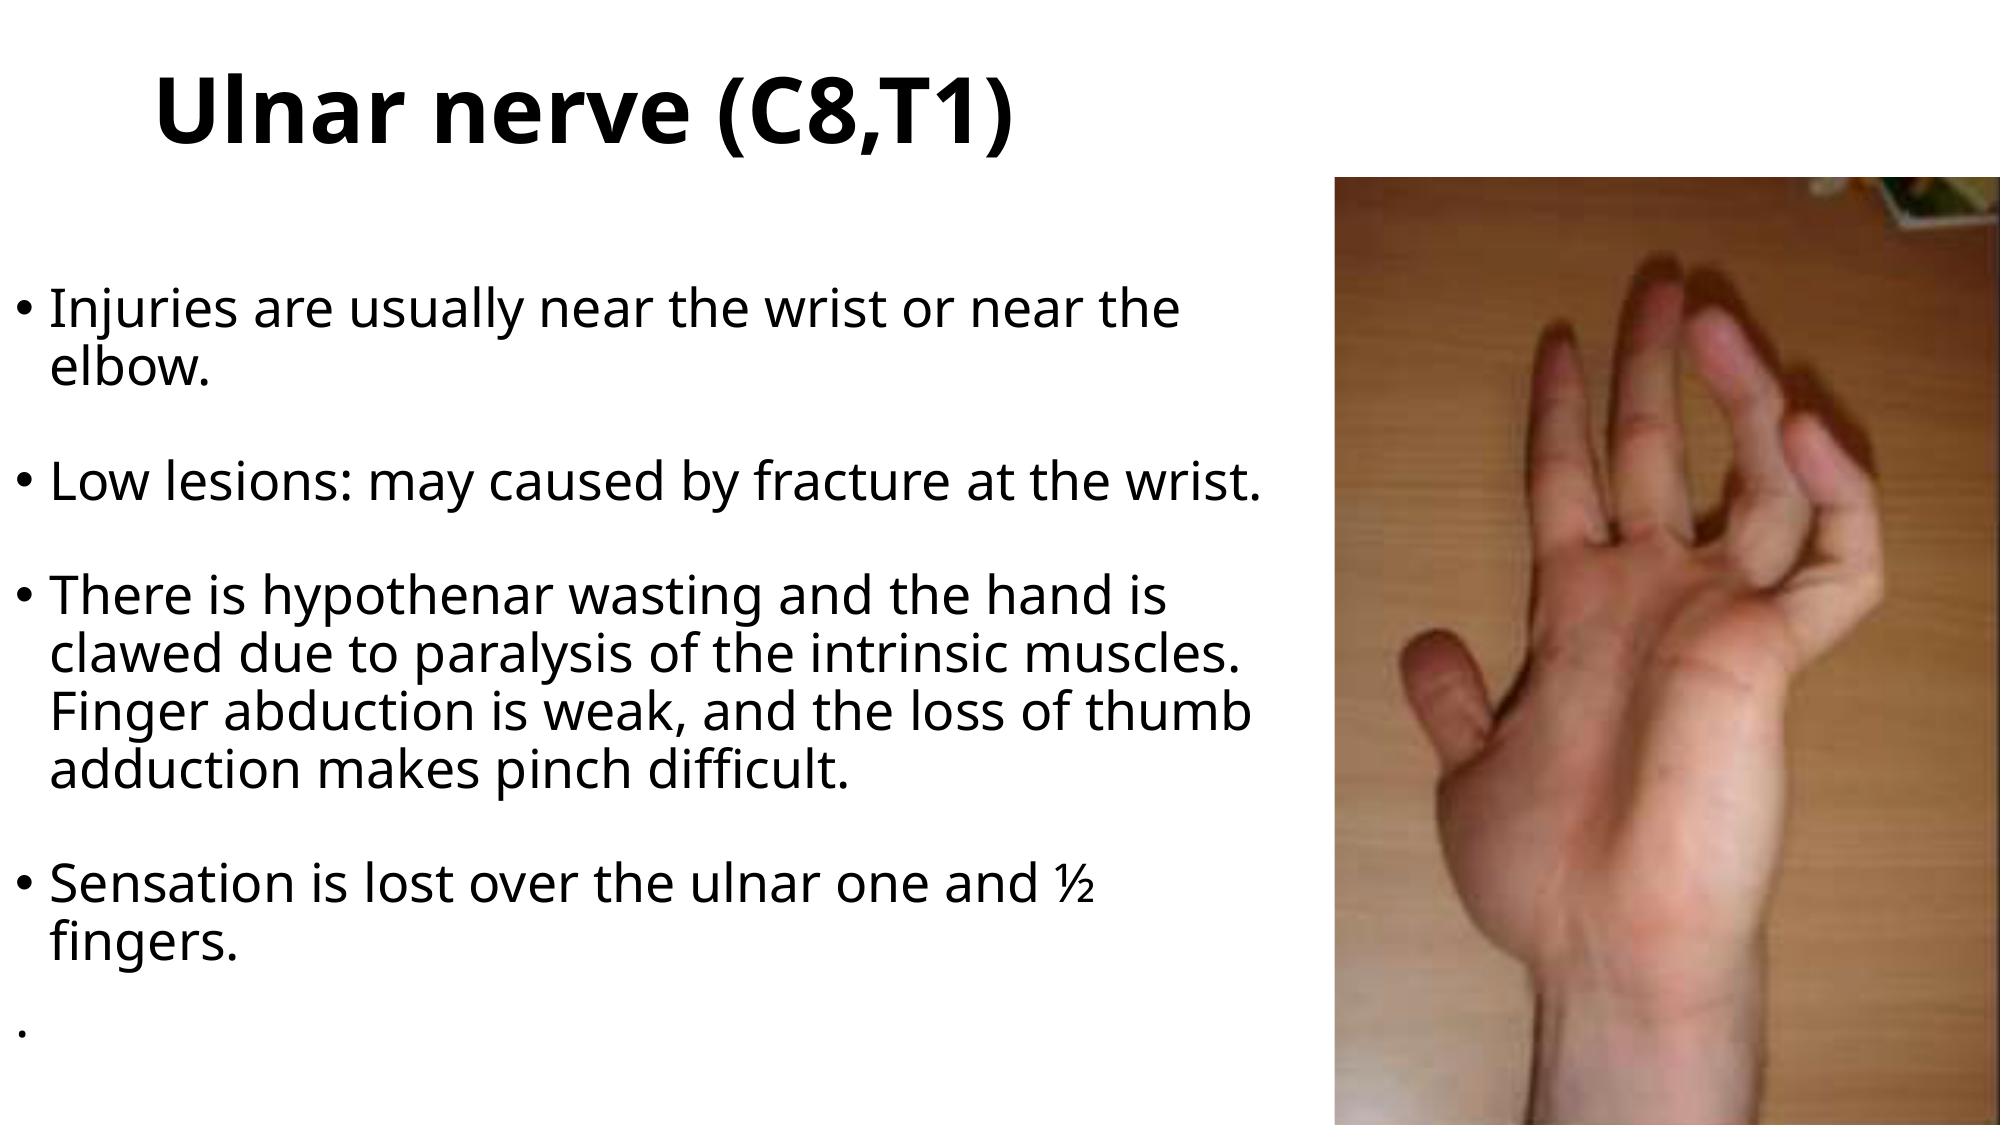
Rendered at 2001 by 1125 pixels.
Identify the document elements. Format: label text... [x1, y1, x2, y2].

title Ulnar nerve (C8,T1) [137, 59, 1863, 278]
picture [1334, 177, 2000, 1125]
list Injuries are usually near the wrist or near the elbow. Low lesions: may caused by fracture at the wrist. There is hypothenar wasting and the hand is clawed due to paralysis of the intrinsic muscles. Finger abduction is weak, and the loss of thumb adduction makes pinch difficult. Sensation is lost over the ulnar one and ½ fingers. . [0, 152, 1306, 1103]
